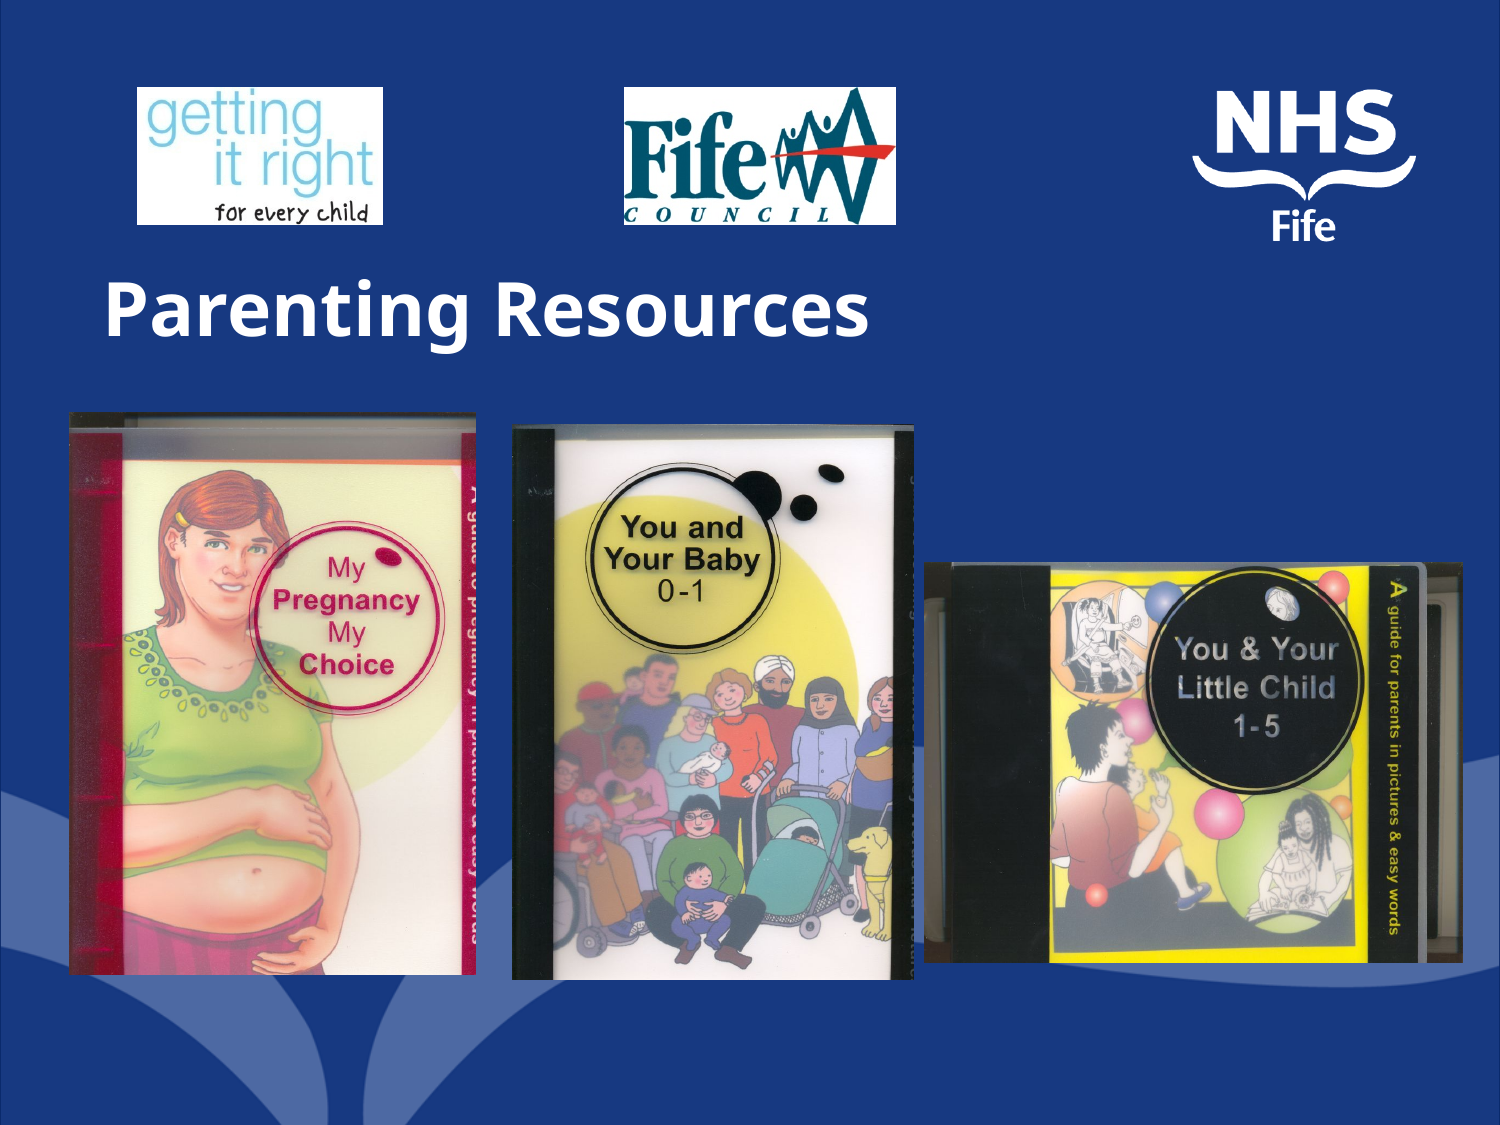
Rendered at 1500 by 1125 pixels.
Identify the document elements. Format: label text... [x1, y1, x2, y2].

picture [924, 562, 1463, 963]
title Parenting Resources [87, 212, 1236, 401]
picture [512, 424, 914, 980]
picture [624, 87, 896, 226]
picture [137, 87, 383, 226]
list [69, 412, 476, 976]
